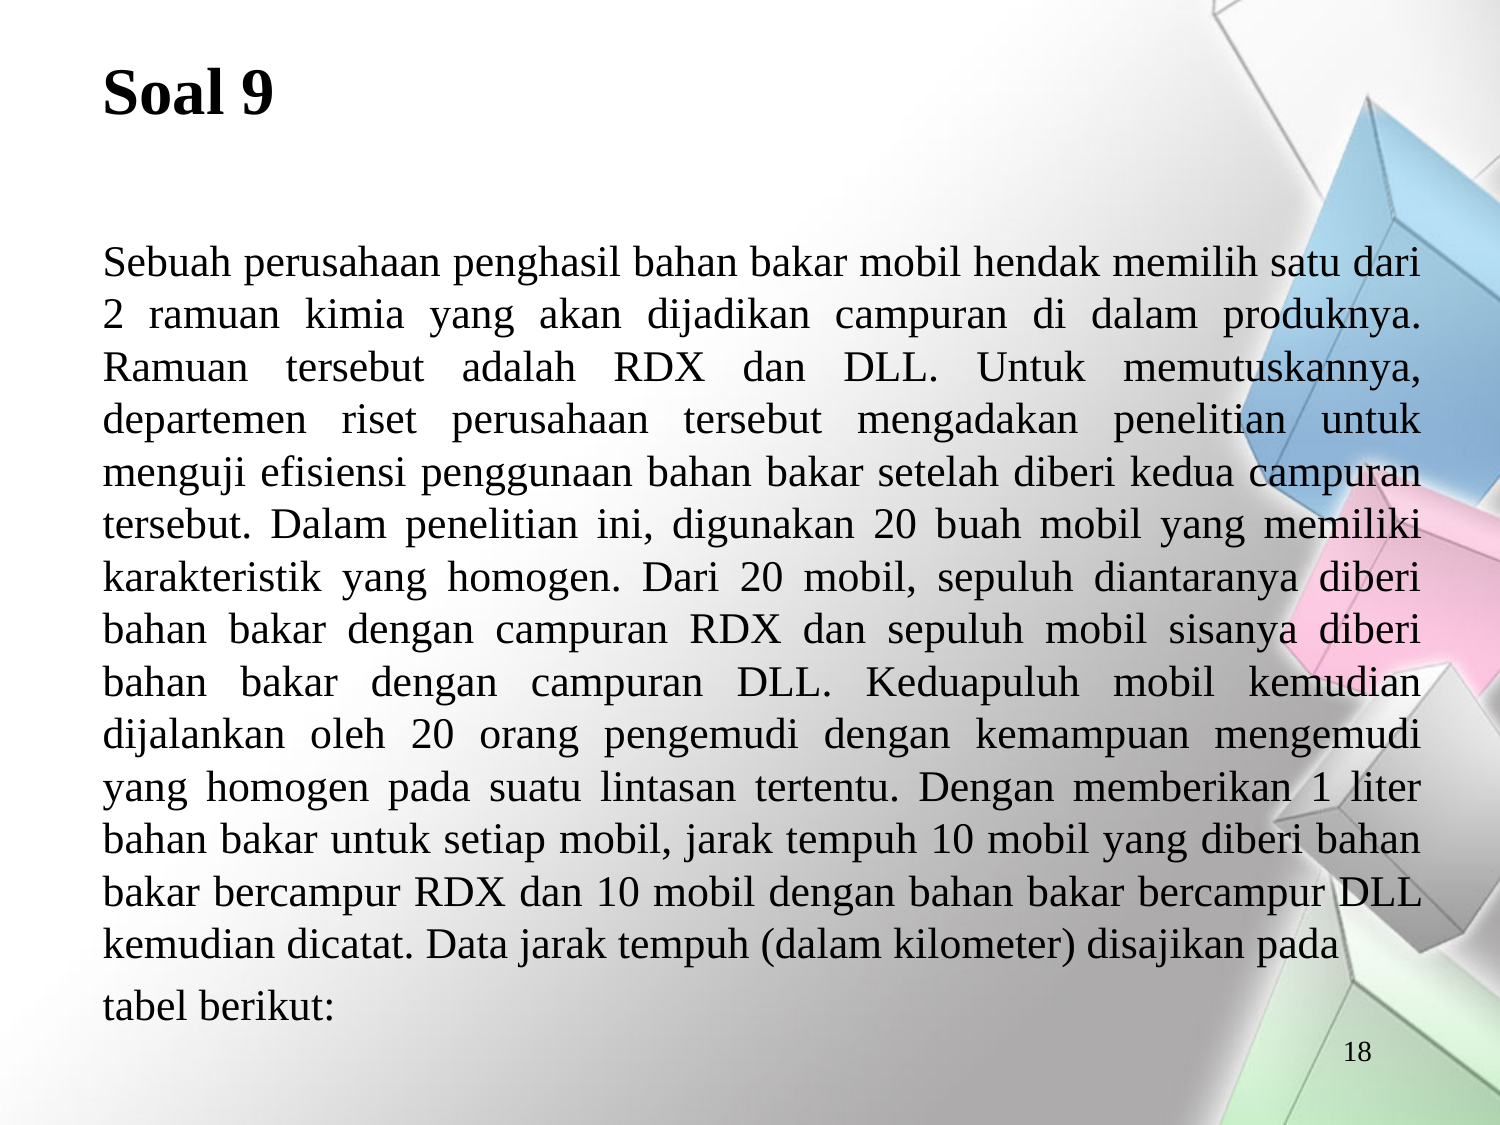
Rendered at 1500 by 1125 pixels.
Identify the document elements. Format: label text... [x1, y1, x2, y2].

title Soal 9 [87, 74, 1363, 101]
slide_number 18 [1074, 1024, 1388, 1101]
list Sebuah perusahaan penghasil bahan bakar mobil hendak memilih satu dari 2 ramuan kimia yang akan dijadikan campuran di dalam produknya. Ramuan tersebut adalah RDX dan DLL. Untuk memutuskannya, departemen riset perusahaan tersebut mengadakan penelitian untuk menguji efisiensi penggunaan bahan bakar setelah diberi kedua campuran tersebut. Dalam penelitian ini, digunakan 20 buah mobil yang memiliki karakteristik yang homogen. Dari 20 mobil, sepuluh diantaranya diberi bahan bakar dengan campuran RDX dan sepuluh mobil sisanya diberi bahan bakar dengan campuran DLL. Keduapuluh mobil kemudian dijalankan oleh 20 orang pengemudi dengan kemampuan mengemudi yang homogen pada suatu lintasan tertentu. Dengan memberikan 1 liter bahan bakar untuk setiap mobil, jarak tempuh 10 mobil yang diberi bahan bakar bercampur RDX dan 10 mobil dengan bahan bakar bercampur DLL kemudian dicatat. Data jarak tempuh (dalam kilometer) disajikan pada tabel berikut: [87, 224, 1438, 901]
picture [0, 0, 1500, 1125]
